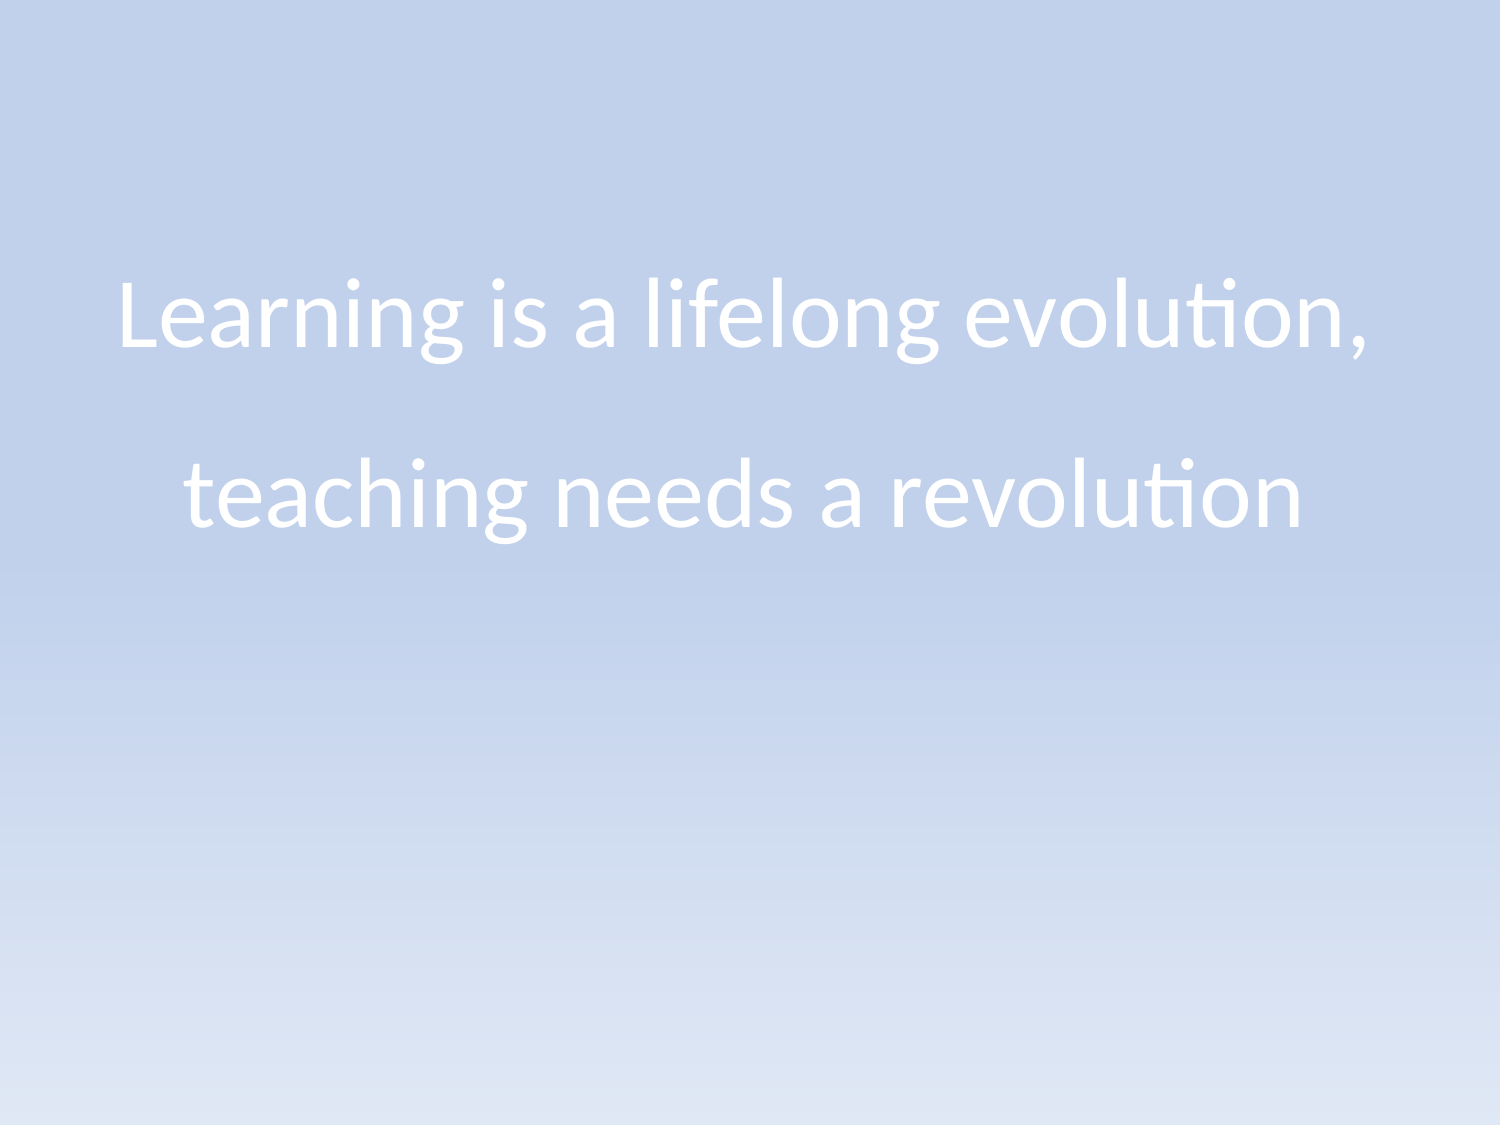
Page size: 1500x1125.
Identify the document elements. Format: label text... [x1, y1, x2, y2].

title Learning is a lifelong evolution, teaching needs a revolution [29, 149, 1459, 587]
